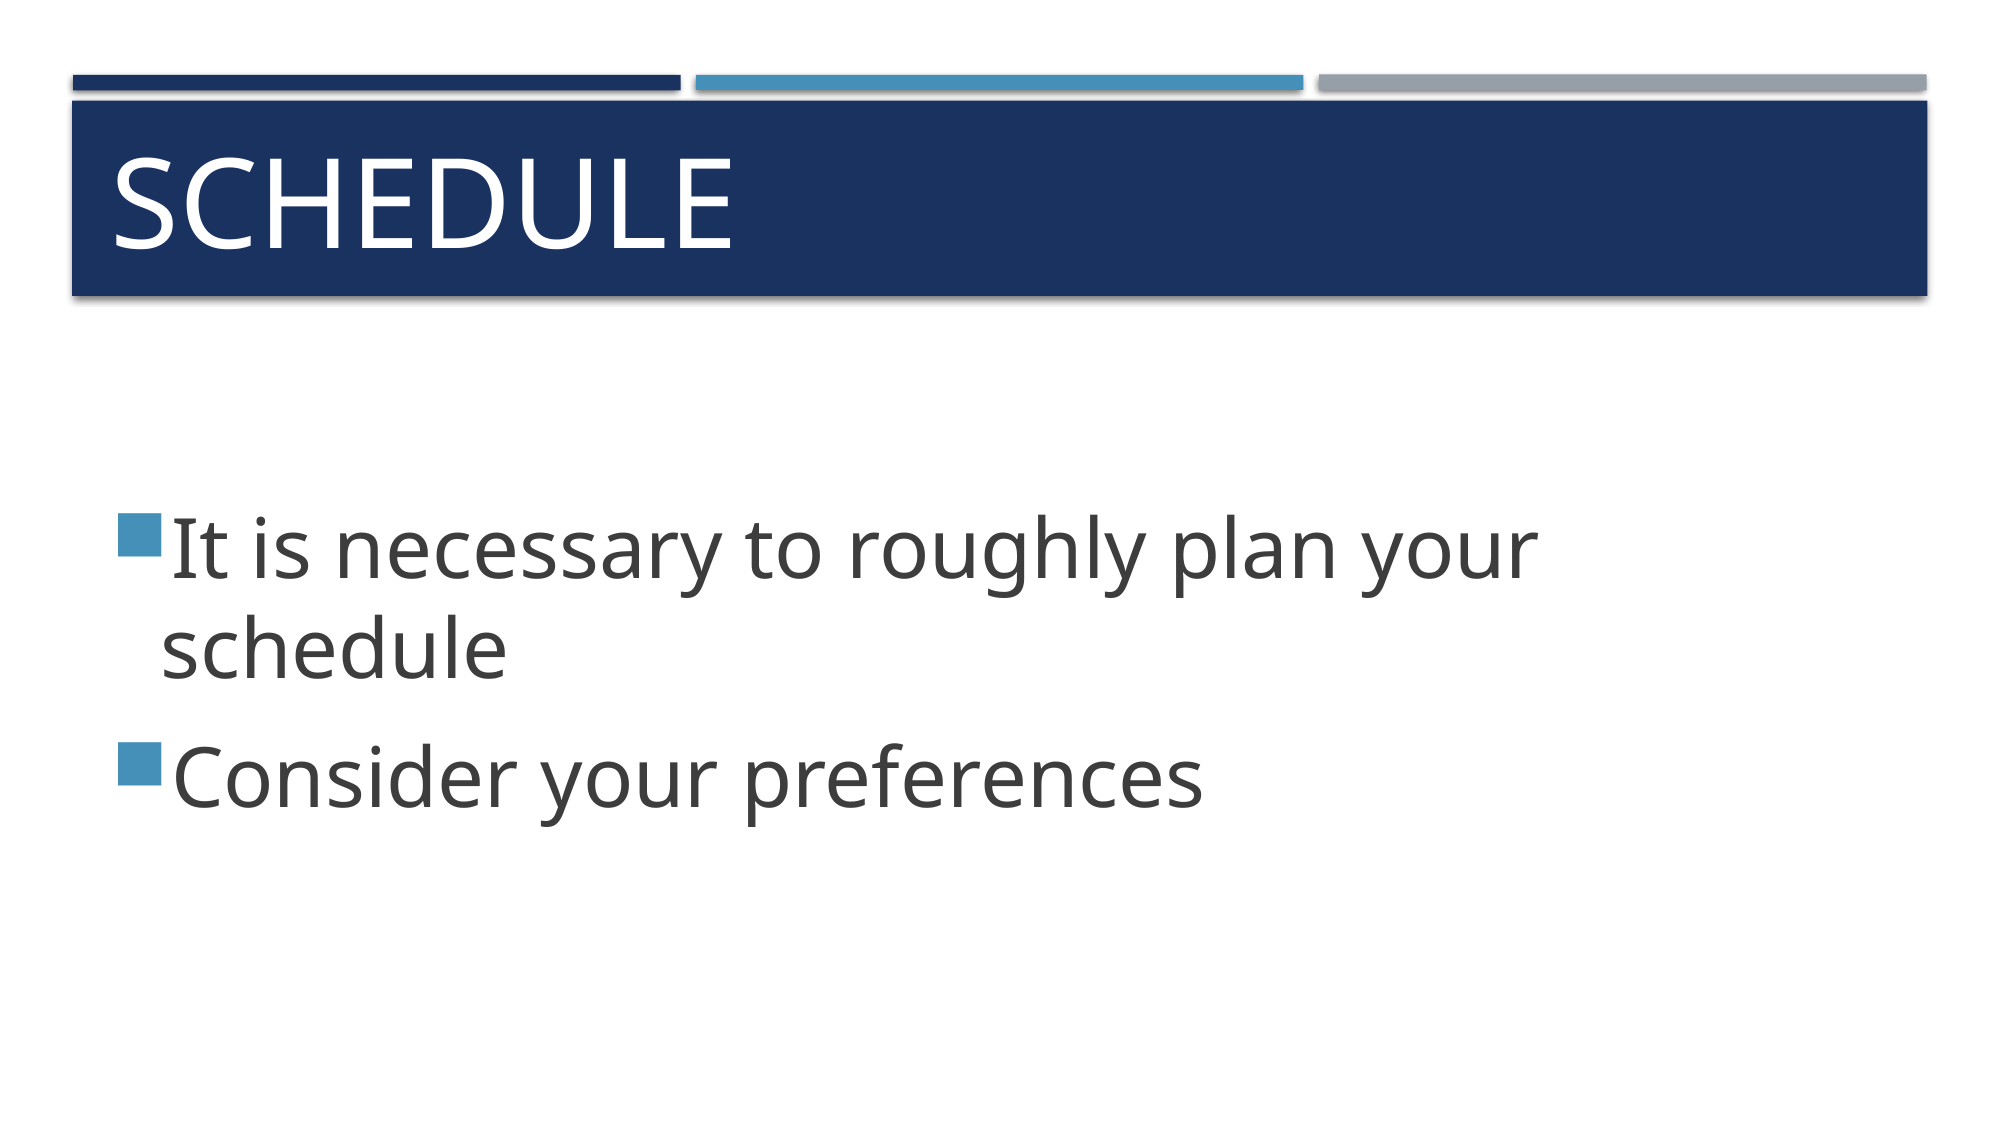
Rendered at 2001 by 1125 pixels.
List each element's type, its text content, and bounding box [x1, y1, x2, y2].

title Schedule [95, 115, 1905, 282]
list It is necessary to roughly plan your schedule Consider your preferences [95, 357, 1905, 962]
